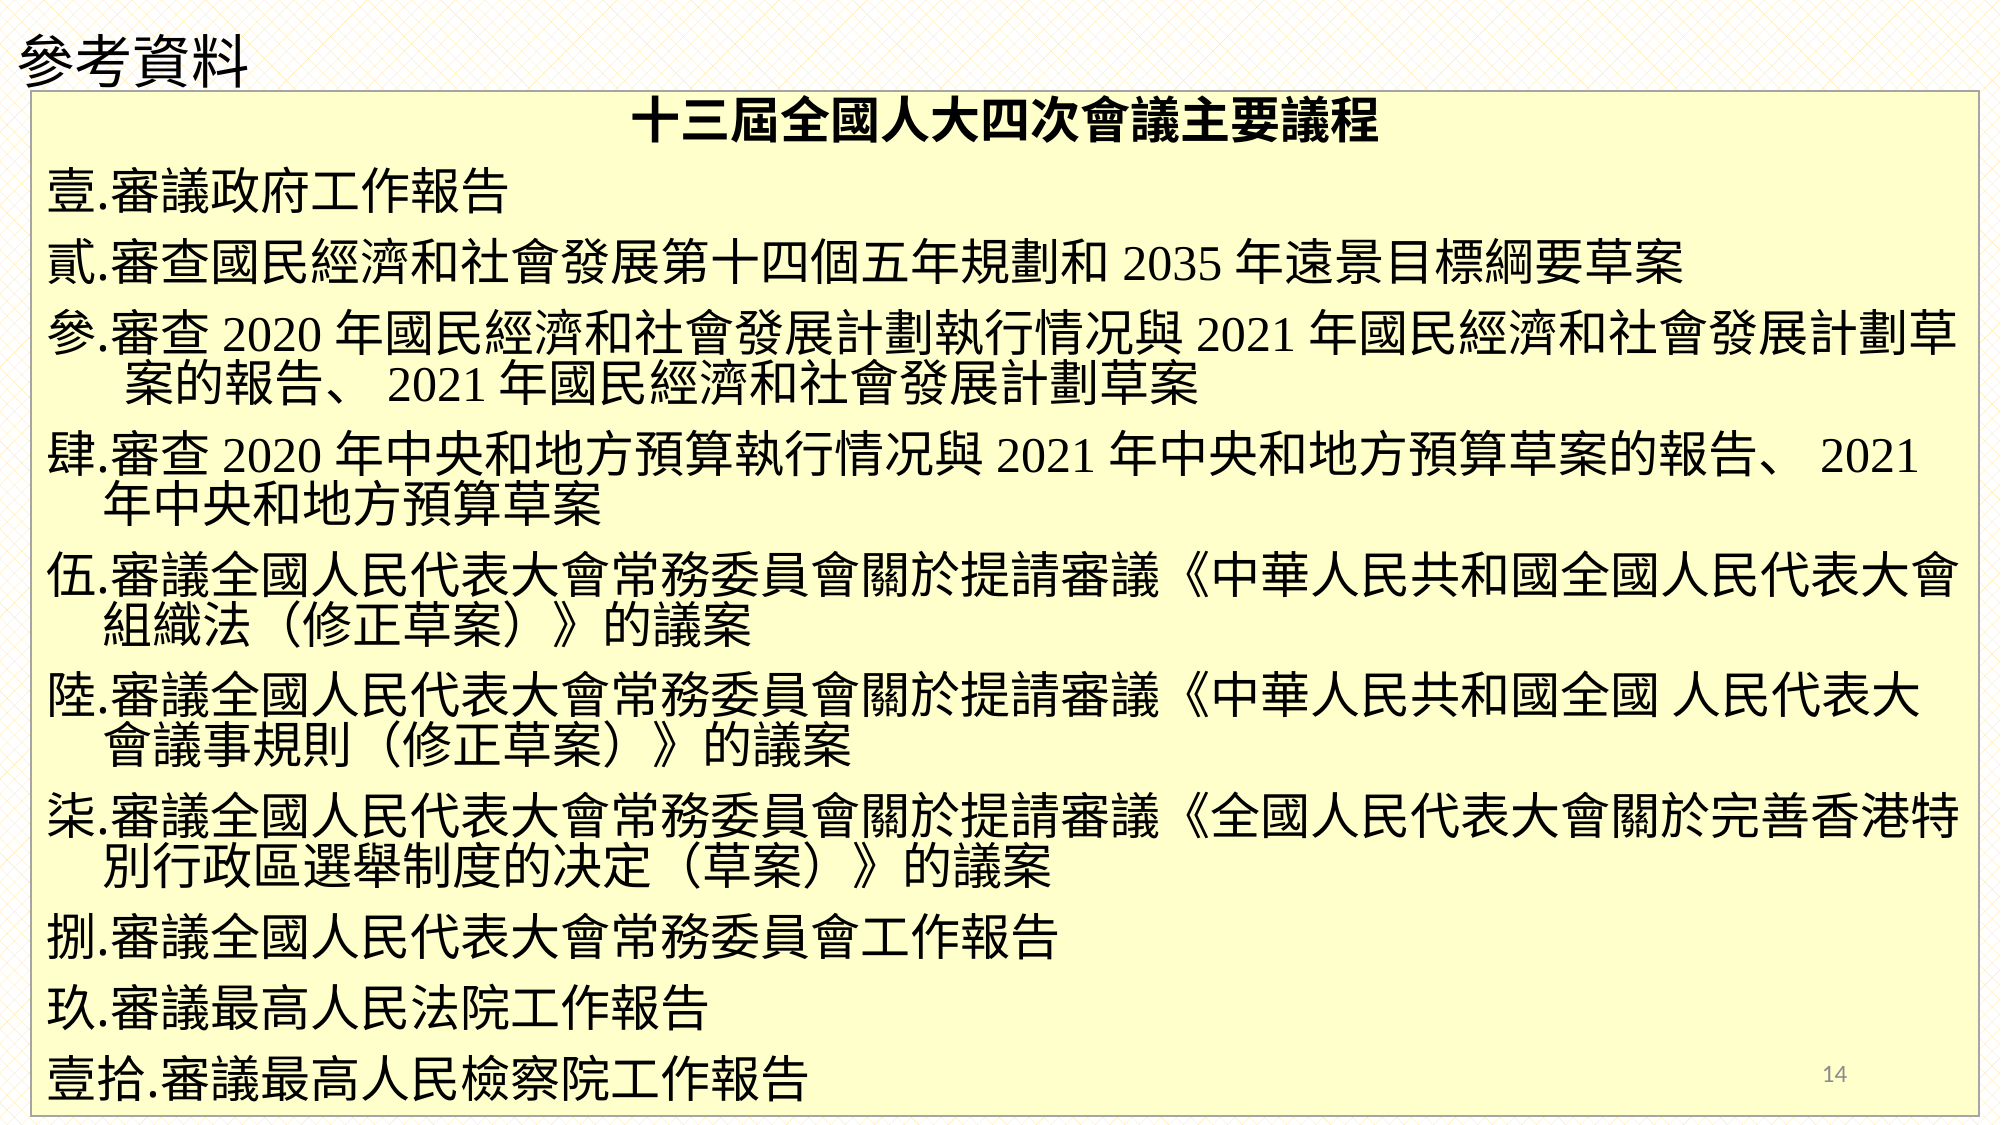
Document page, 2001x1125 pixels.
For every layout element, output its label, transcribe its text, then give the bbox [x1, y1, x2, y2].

text_box 依照法律納稅的義務。 [0, 0, 2000, 1125]
list 十三屆全國人大四次會議主要議程 審議政府工作報告 審查國民經濟和社會發展第十四個五年規劃和2035年遠景目標綱要草案 審查2020年國民經濟和社會發展計劃執行情况與2021年國民經濟和社會發展計劃草 案的報告、2021年國民經濟和社會發展計劃草案 審查2020年中央和地方預算執行情况與2021年中央和地方預算草案的報告、2021年中央和地方預算草案 審議全國人民代表大會常務委員會關於提請審議《中華人民共和國全國人民代表大會組織法（修正草案）》的議案 審議全國人民代表大會常務委員會關於提請審議《中華人民共和國全國 人民代表大會議事規則（修正草案）》的議案 審議全國人民代表大會常務委員會關於提請審議《全國人民代表大會關於完善香港特別行政區選舉制度的决定（草案）》的議案 審議全國人民代表大會常務委員會工作報告 審議最高人民法院工作報告 審議最高人民檢察院工作報告 [30, 90, 1980, 1117]
slide_number 14 [1412, 1042, 1863, 1103]
text_box 參考資料 [1, 17, 265, 103]
